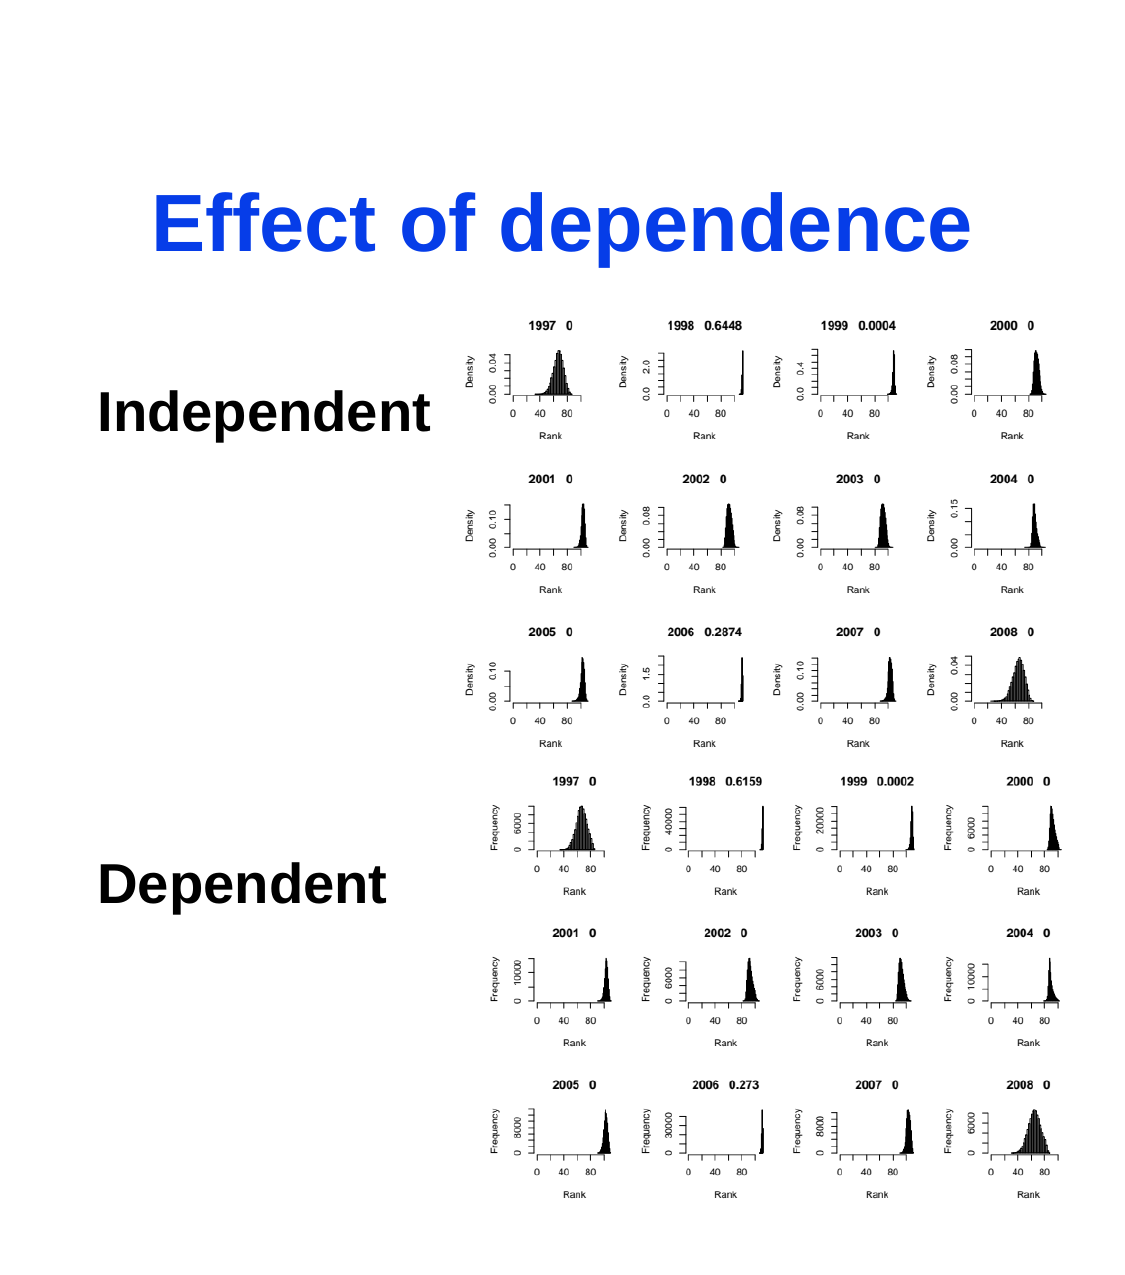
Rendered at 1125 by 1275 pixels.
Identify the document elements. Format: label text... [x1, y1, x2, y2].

title Effect of dependence [83, 112, 1042, 326]
picture [462, 299, 1077, 1201]
list Independent Dependent [83, 367, 482, 1133]
